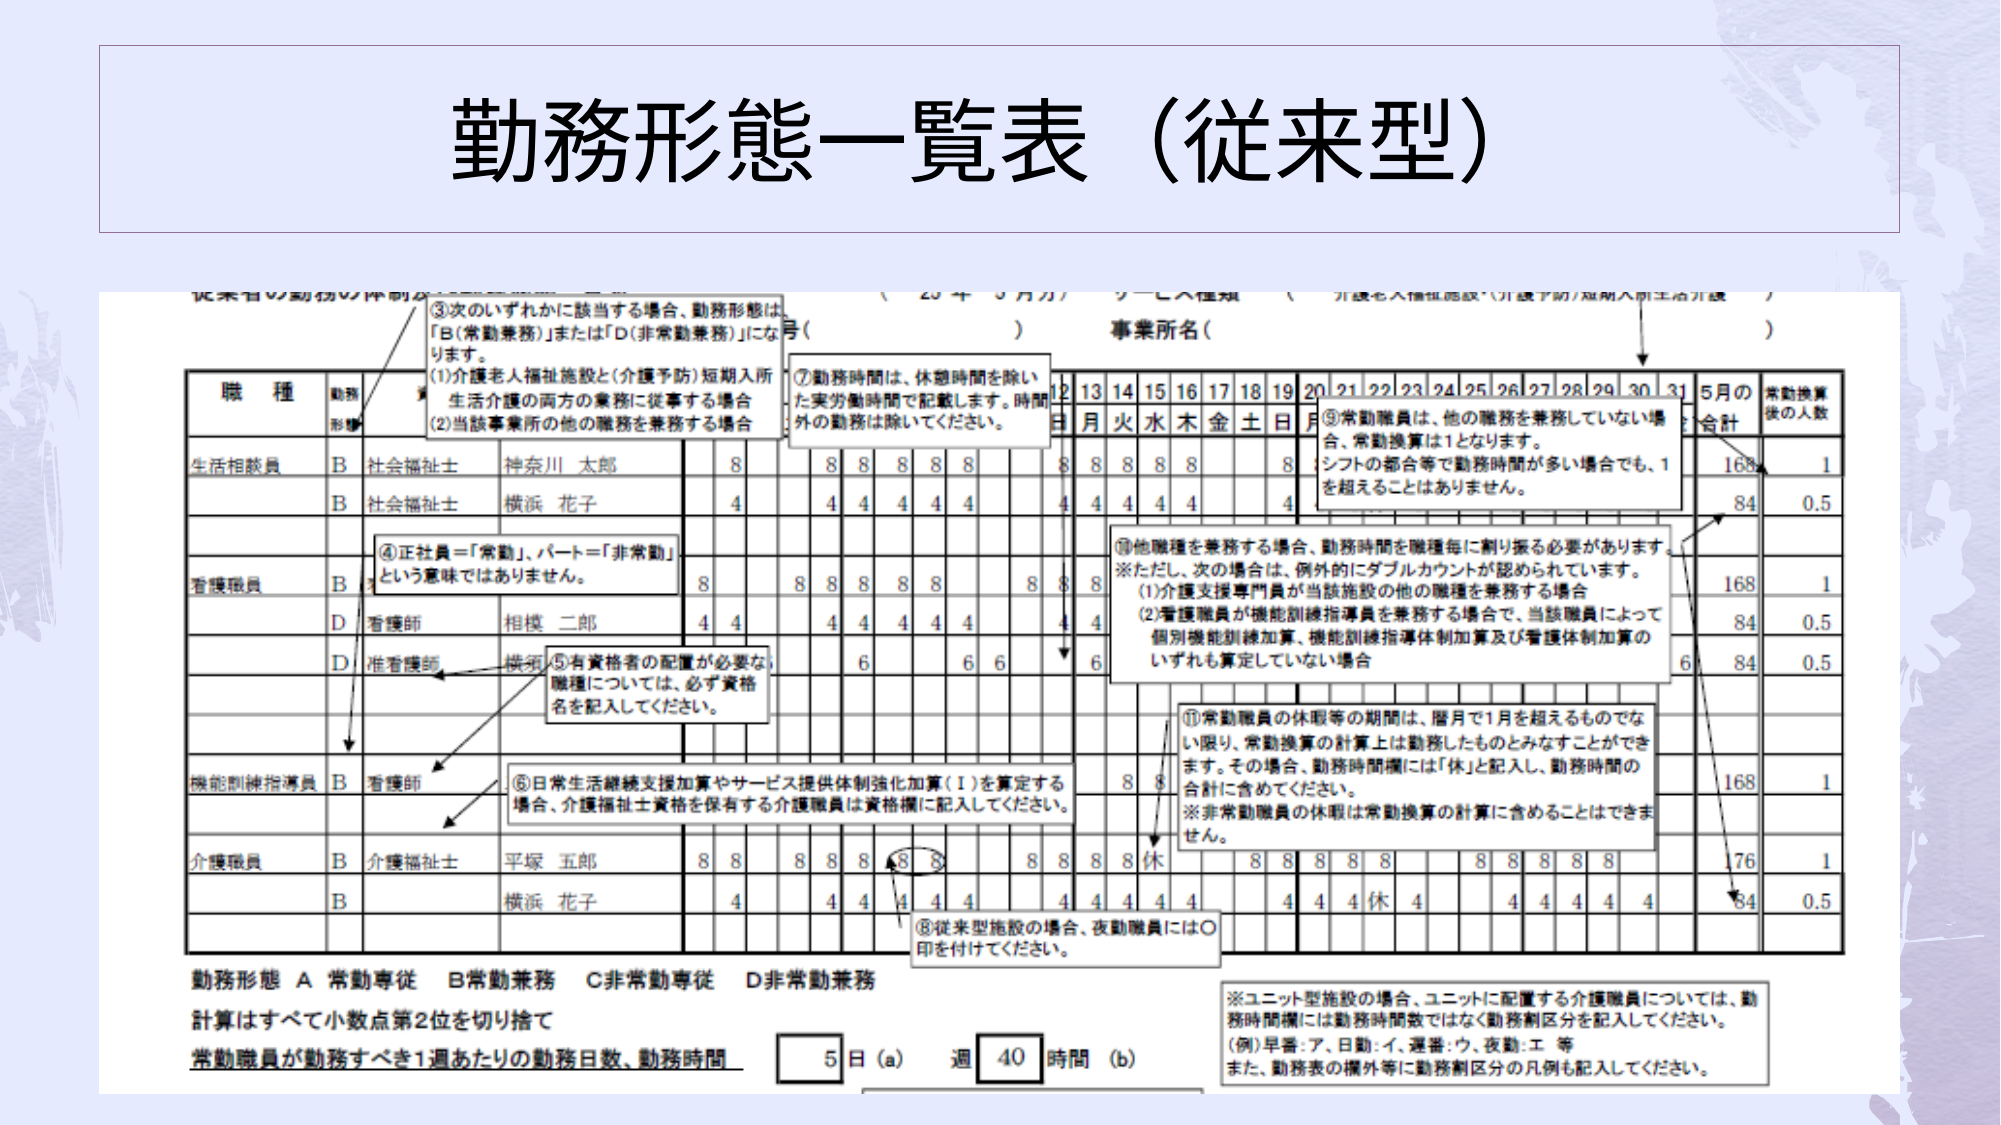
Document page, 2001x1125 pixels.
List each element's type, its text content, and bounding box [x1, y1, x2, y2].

title 勤務形態一覧表（従来型） [99, 45, 1900, 233]
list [99, 291, 1901, 1094]
